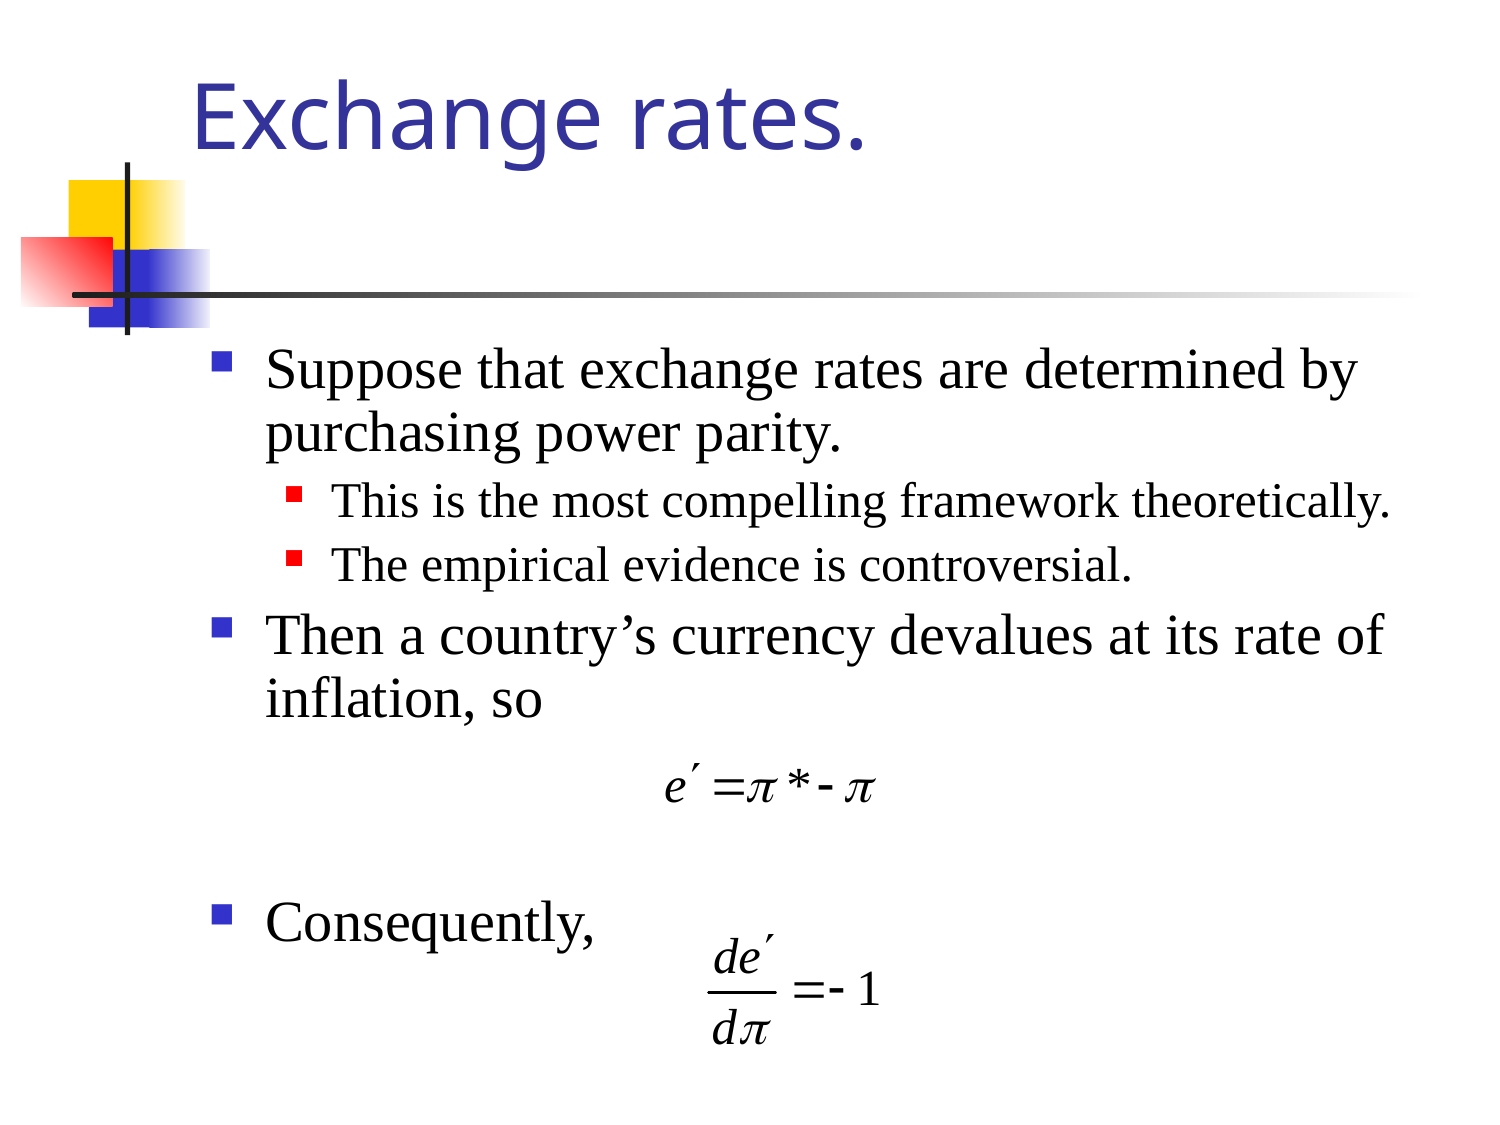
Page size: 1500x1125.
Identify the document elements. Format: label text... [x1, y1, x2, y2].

list Suppose that exchange rates are determined by purchasing power parity. This is the most compelling framework theoretically. The empirical evidence is controversial. Then a country’s currency devalues at its rate of inflation, so Consequently, [193, 331, 1469, 1113]
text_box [656, 755, 886, 816]
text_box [699, 924, 886, 1057]
title Exchange rates. [174, 37, 1454, 175]
